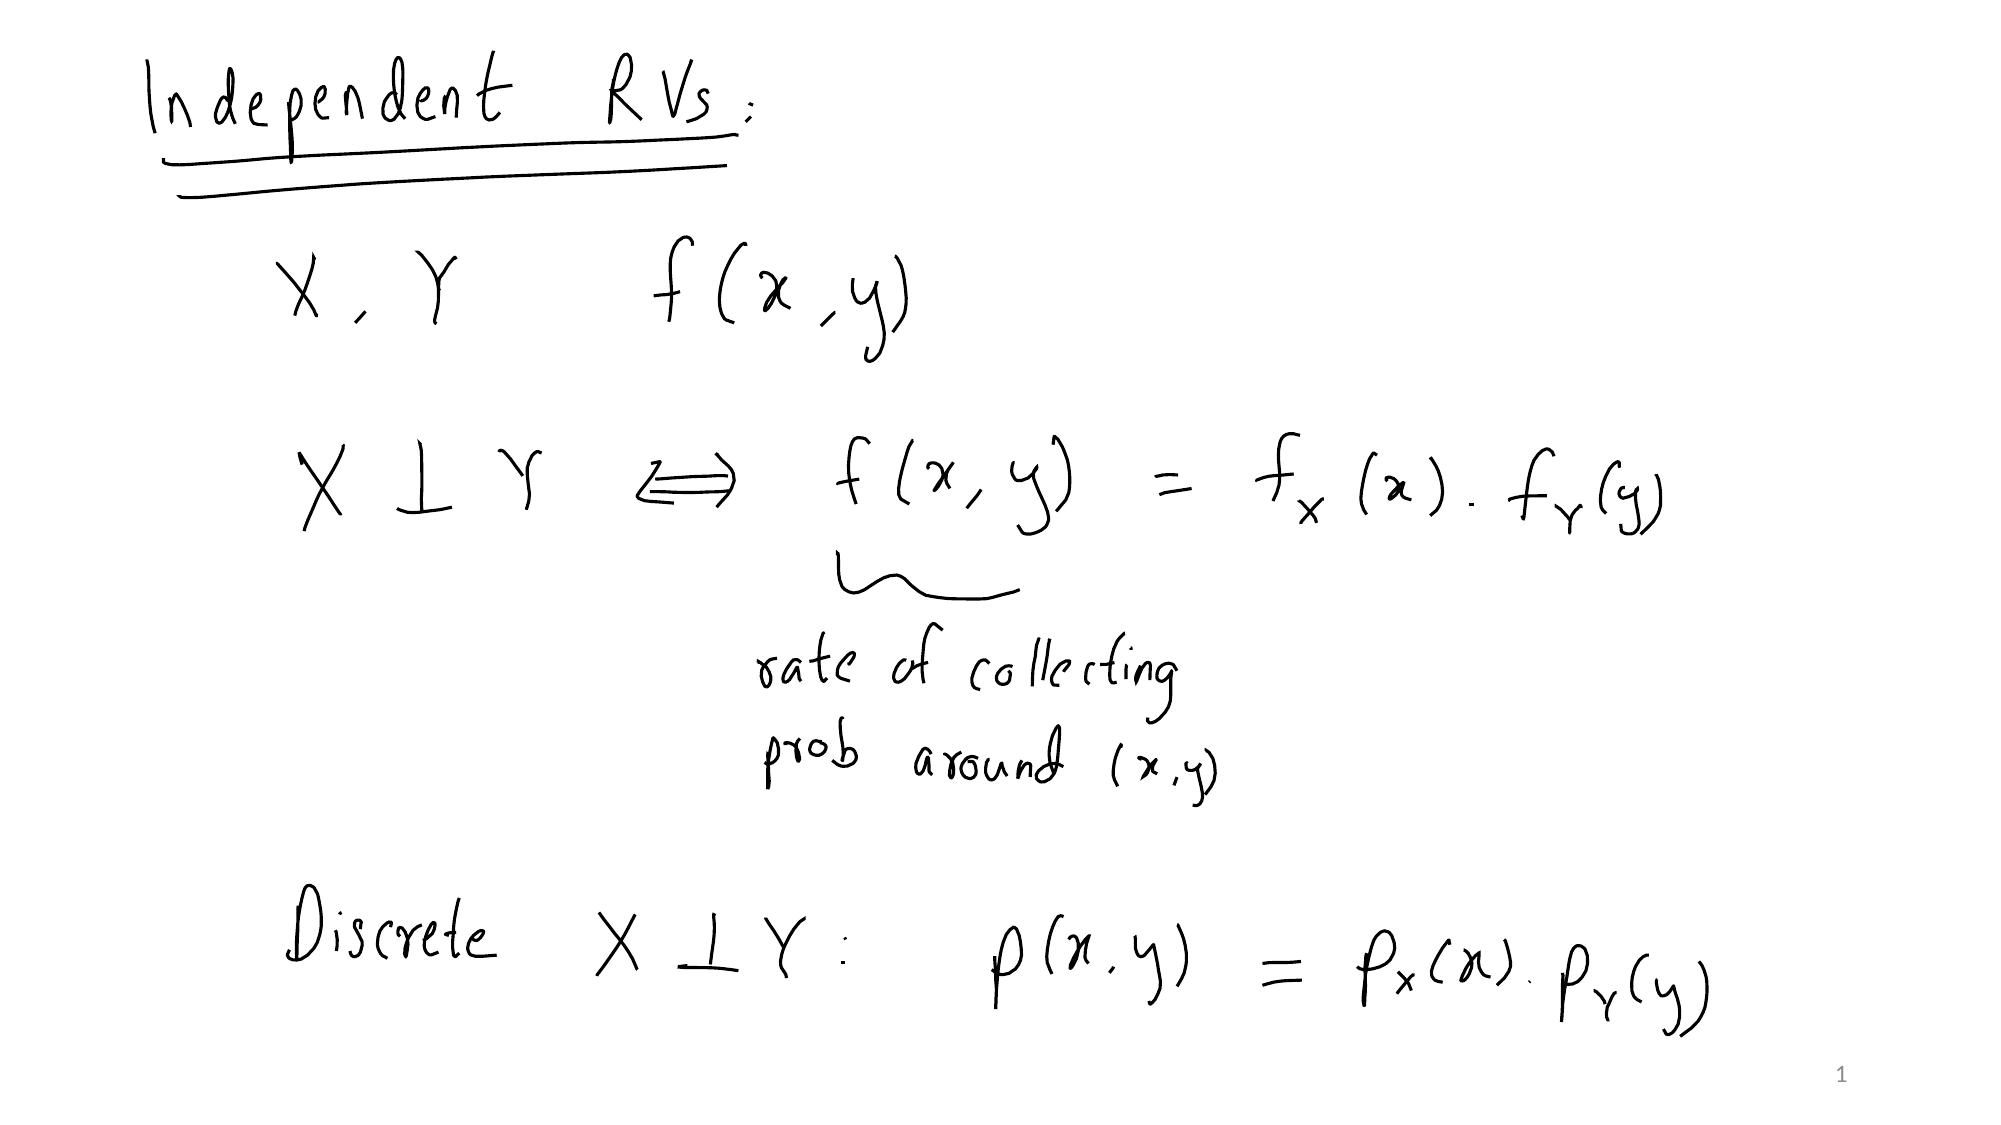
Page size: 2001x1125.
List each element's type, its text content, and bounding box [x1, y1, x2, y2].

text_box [637, 453, 735, 508]
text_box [1113, 744, 1216, 806]
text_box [764, 717, 857, 790]
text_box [287, 885, 497, 961]
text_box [1357, 930, 1708, 1037]
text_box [991, 915, 1187, 1010]
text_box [596, 912, 638, 976]
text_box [893, 623, 1178, 723]
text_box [498, 450, 542, 509]
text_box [653, 237, 907, 362]
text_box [915, 725, 1064, 782]
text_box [757, 633, 855, 687]
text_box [146, 51, 513, 163]
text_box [418, 252, 457, 324]
slide_number 1 [1412, 1042, 1863, 1103]
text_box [1155, 474, 1192, 495]
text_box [1262, 961, 1302, 986]
text_box [836, 552, 1020, 600]
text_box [679, 914, 845, 979]
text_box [277, 257, 366, 323]
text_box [163, 54, 754, 198]
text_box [837, 436, 1070, 535]
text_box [1256, 433, 1661, 535]
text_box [397, 443, 452, 513]
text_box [298, 444, 344, 532]
